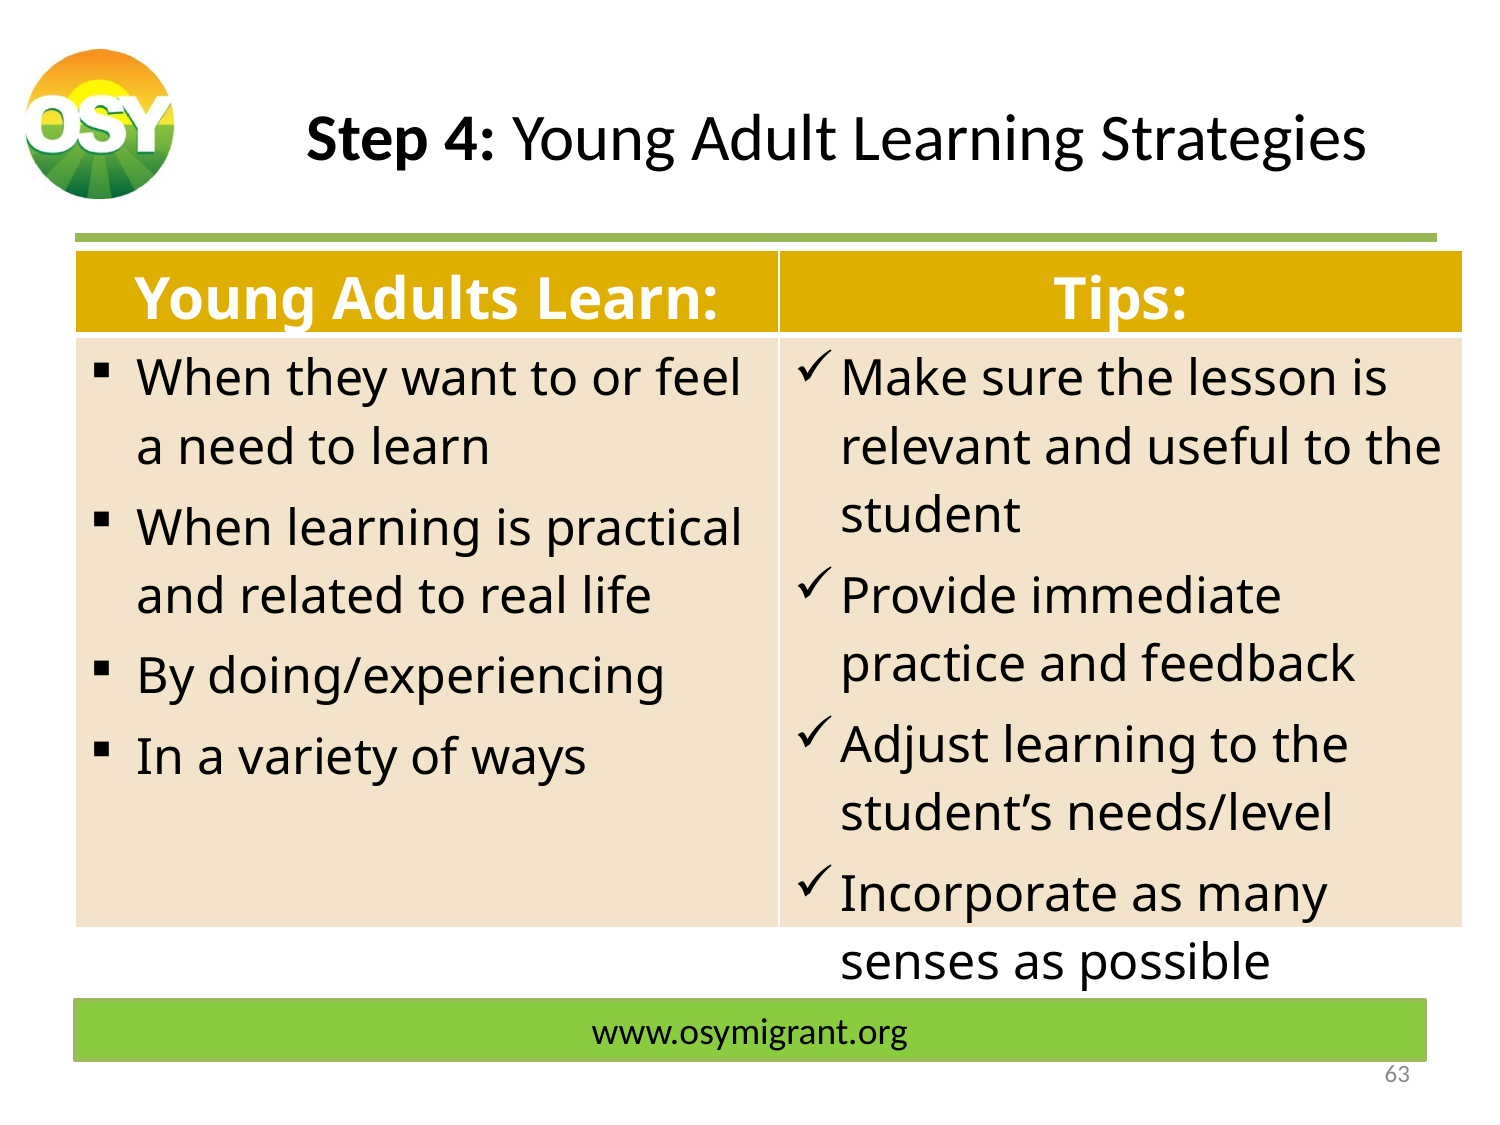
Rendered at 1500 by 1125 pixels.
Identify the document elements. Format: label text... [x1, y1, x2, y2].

slide_number 63 [1074, 1062, 1425, 1103]
table_header Young Adults Learn: [76, 251, 778, 332]
text_box www.osymigrant.org [73, 998, 1427, 1062]
picture [24, 49, 176, 199]
title Step 4: Young Adult Learning Strategies [174, 50, 1500, 218]
table_cell Make sure the lesson is relevant and useful to the student Provide immediate practice and feedback Adjust learning to the student’s needs/level Incorporate as many senses as possible [780, 338, 1462, 927]
table_cell When they want to or feel a need to learn When learning is practical and related to real life By doing/experiencing In a variety of ways [76, 338, 778, 927]
table_header Tips: [780, 251, 1462, 332]
